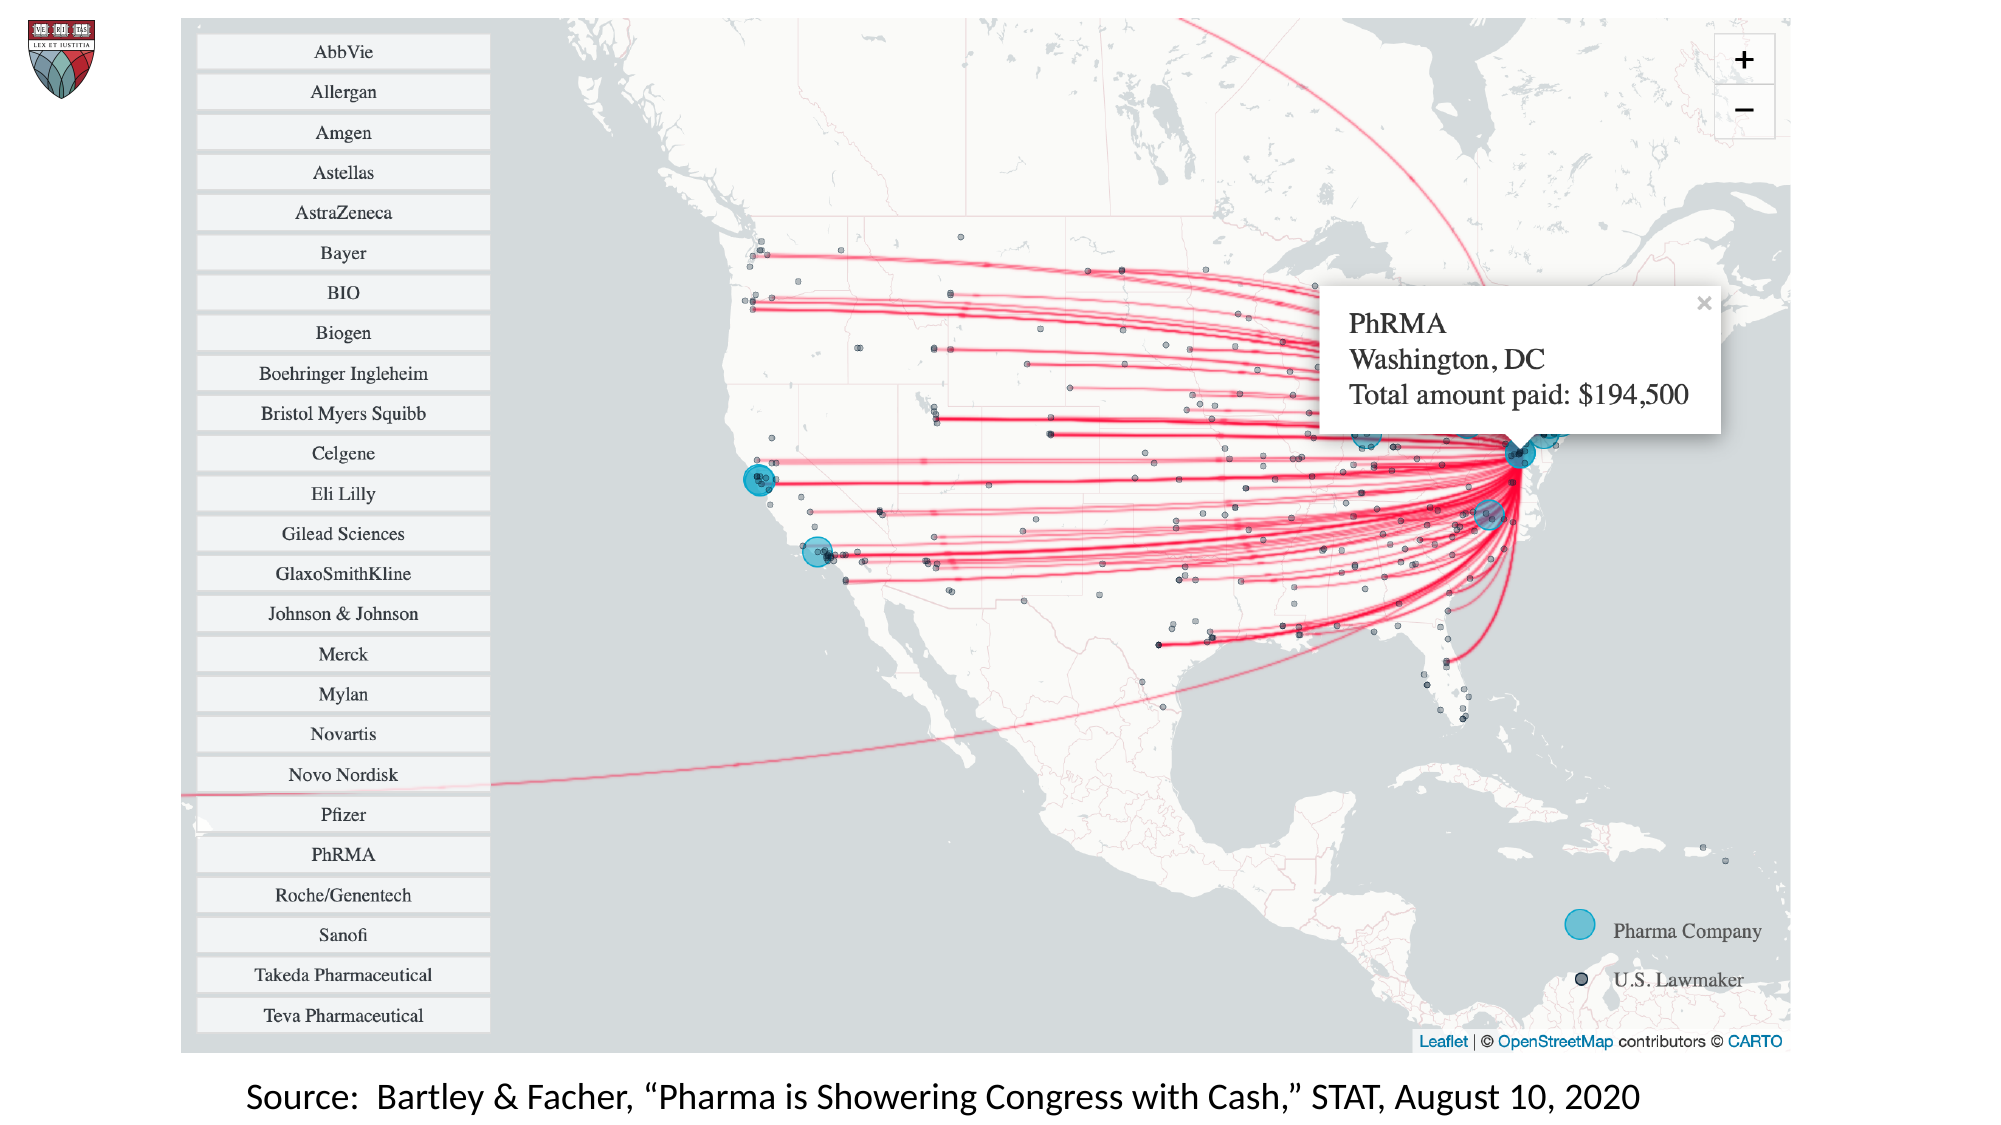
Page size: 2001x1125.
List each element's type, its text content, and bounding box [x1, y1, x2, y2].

picture [181, 18, 1793, 1057]
picture [28, 20, 95, 99]
text_box Source: Bartley & Facher, “Pharma is Showering Congress with Cash,” STAT, August 10, 2020 [231, 1064, 1657, 1125]
